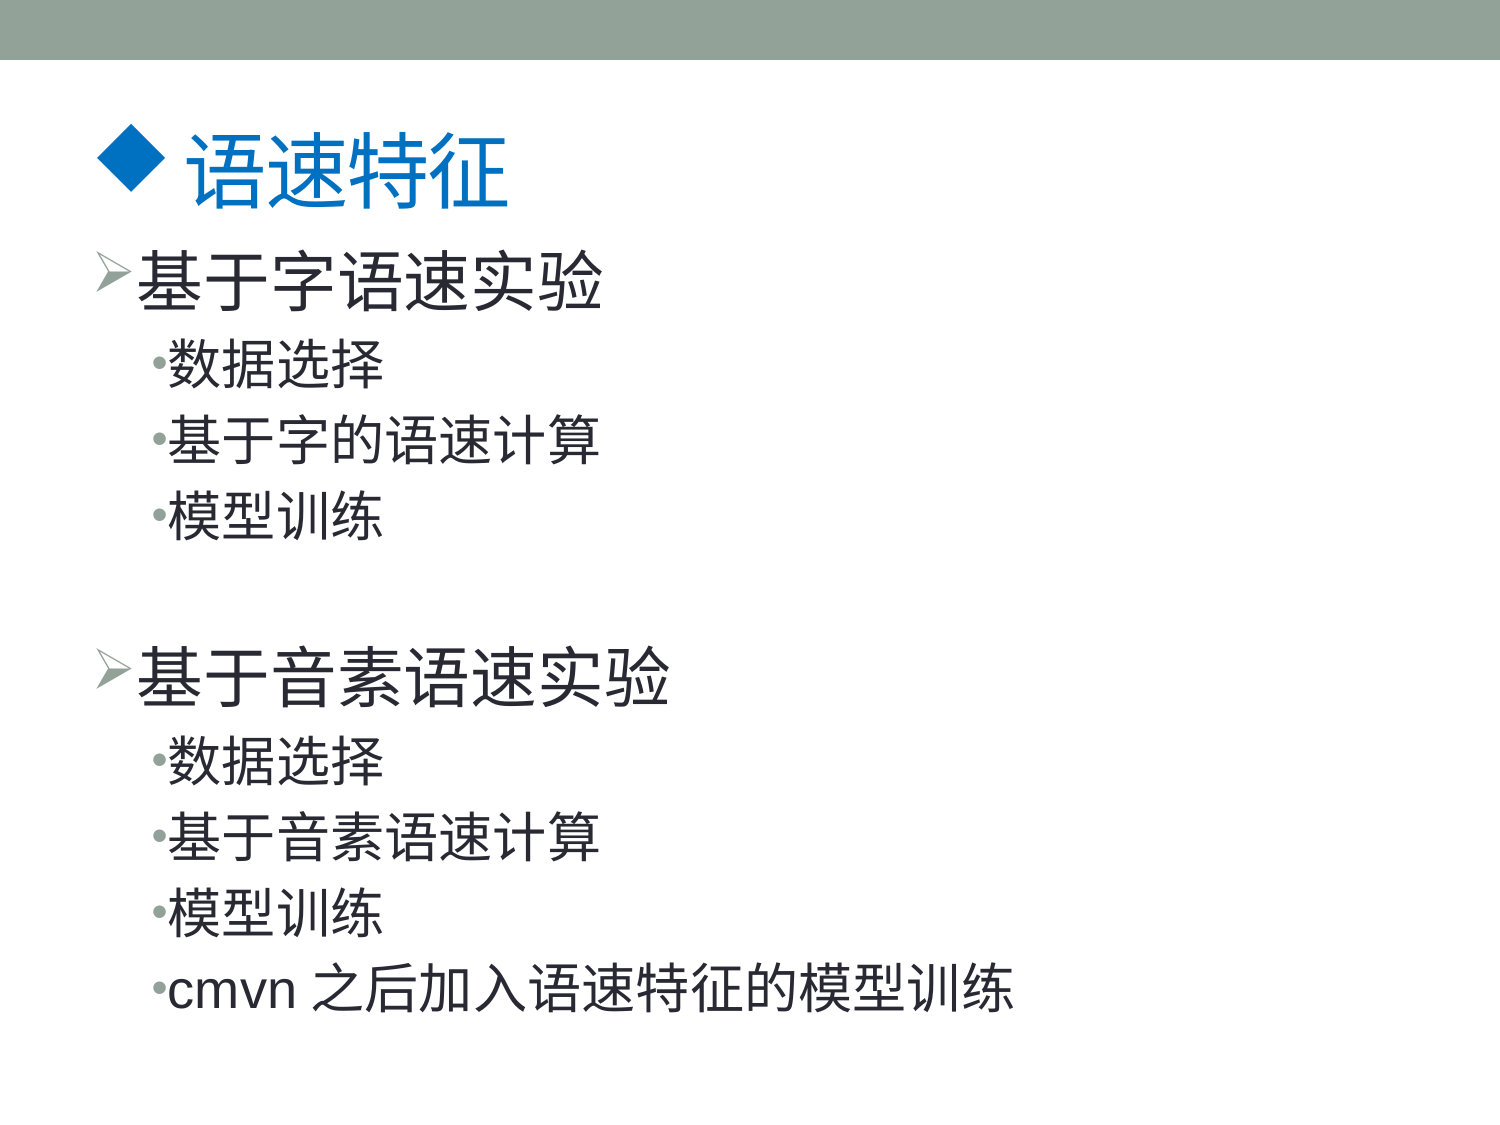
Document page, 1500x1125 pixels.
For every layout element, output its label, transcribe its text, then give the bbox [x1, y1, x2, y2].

title 语速特征 [75, 87, 1425, 250]
list 基于字语速实验 数据选择 基于字的语速计算 模型训练 基于音素语速实验 数据选择 基于音素语速计算 模型训练 cmvn之后加入语速特征的模型训练 [76, 231, 1427, 1095]
